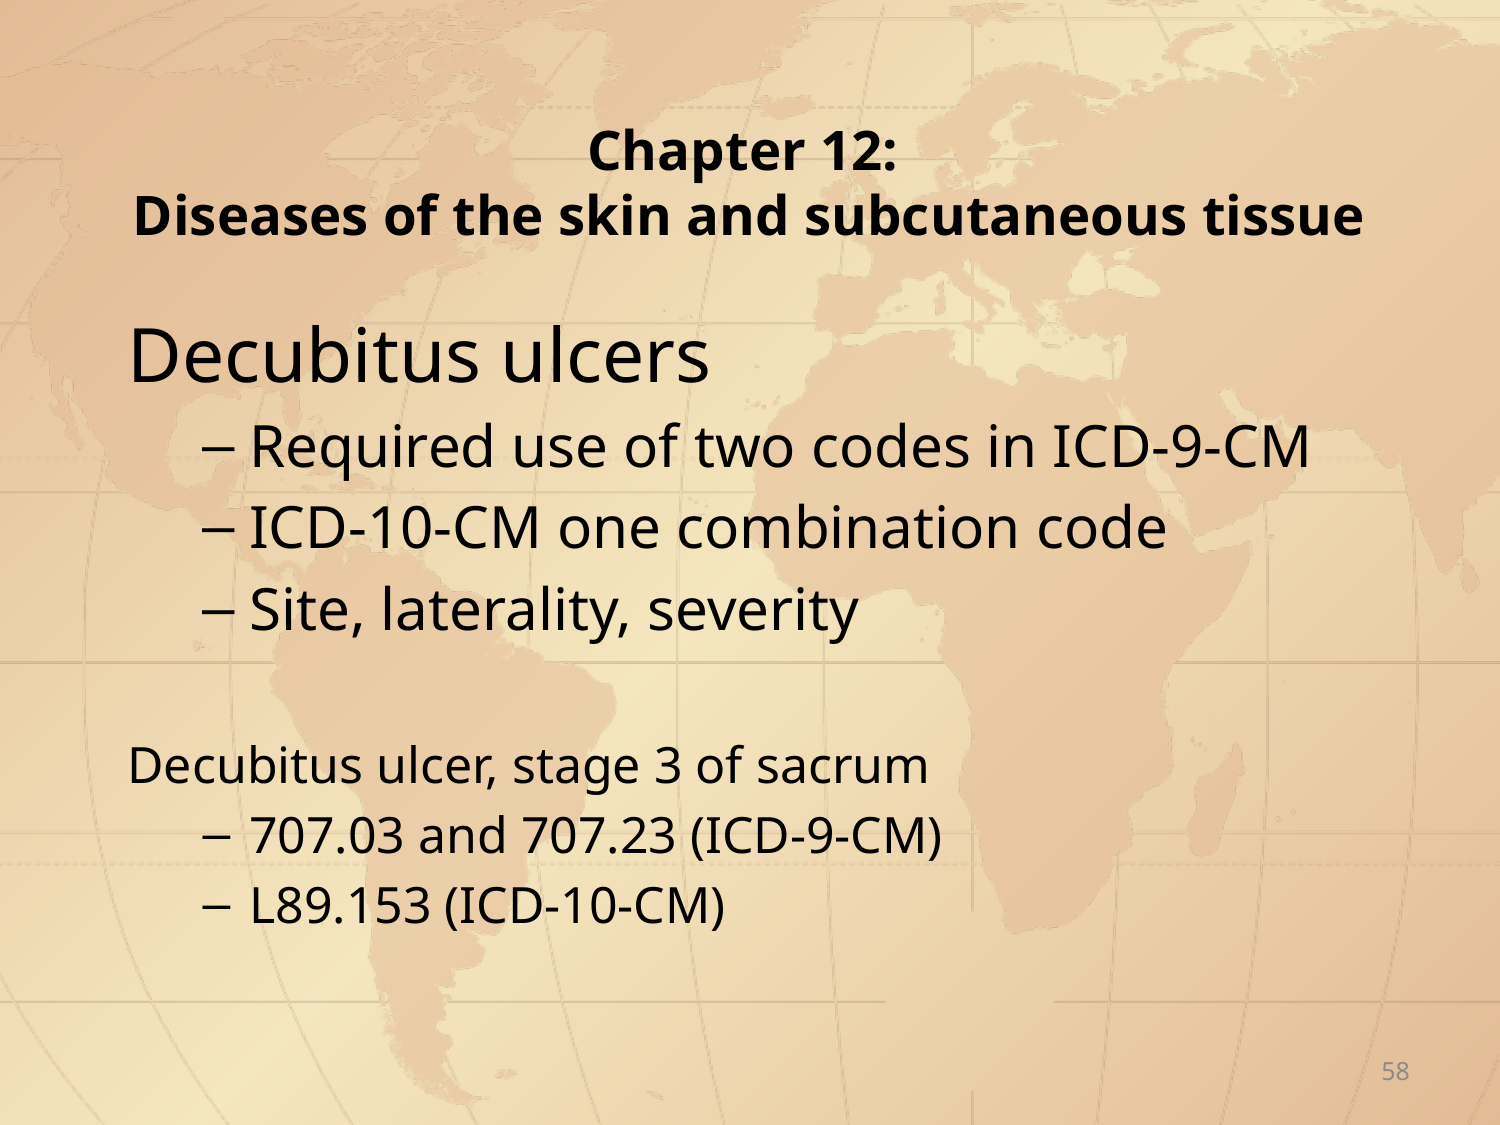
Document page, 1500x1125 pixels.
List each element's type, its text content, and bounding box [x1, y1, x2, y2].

picture [0, 0, 1500, 1125]
title Chapter 12: Diseases of the skin and subcutaneous tissue [112, 75, 1388, 288]
slide_number 58 [1074, 1042, 1425, 1103]
list Decubitus ulcers Required use of two codes in ICD-9-CM ICD-10-CM one combination code Site, laterality, severity Decubitus ulcer, stage 3 of sacrum 707.03 and 707.23 (ICD-9-CM) L89.153 (ICD-10-CM) [112, 299, 1388, 1050]
